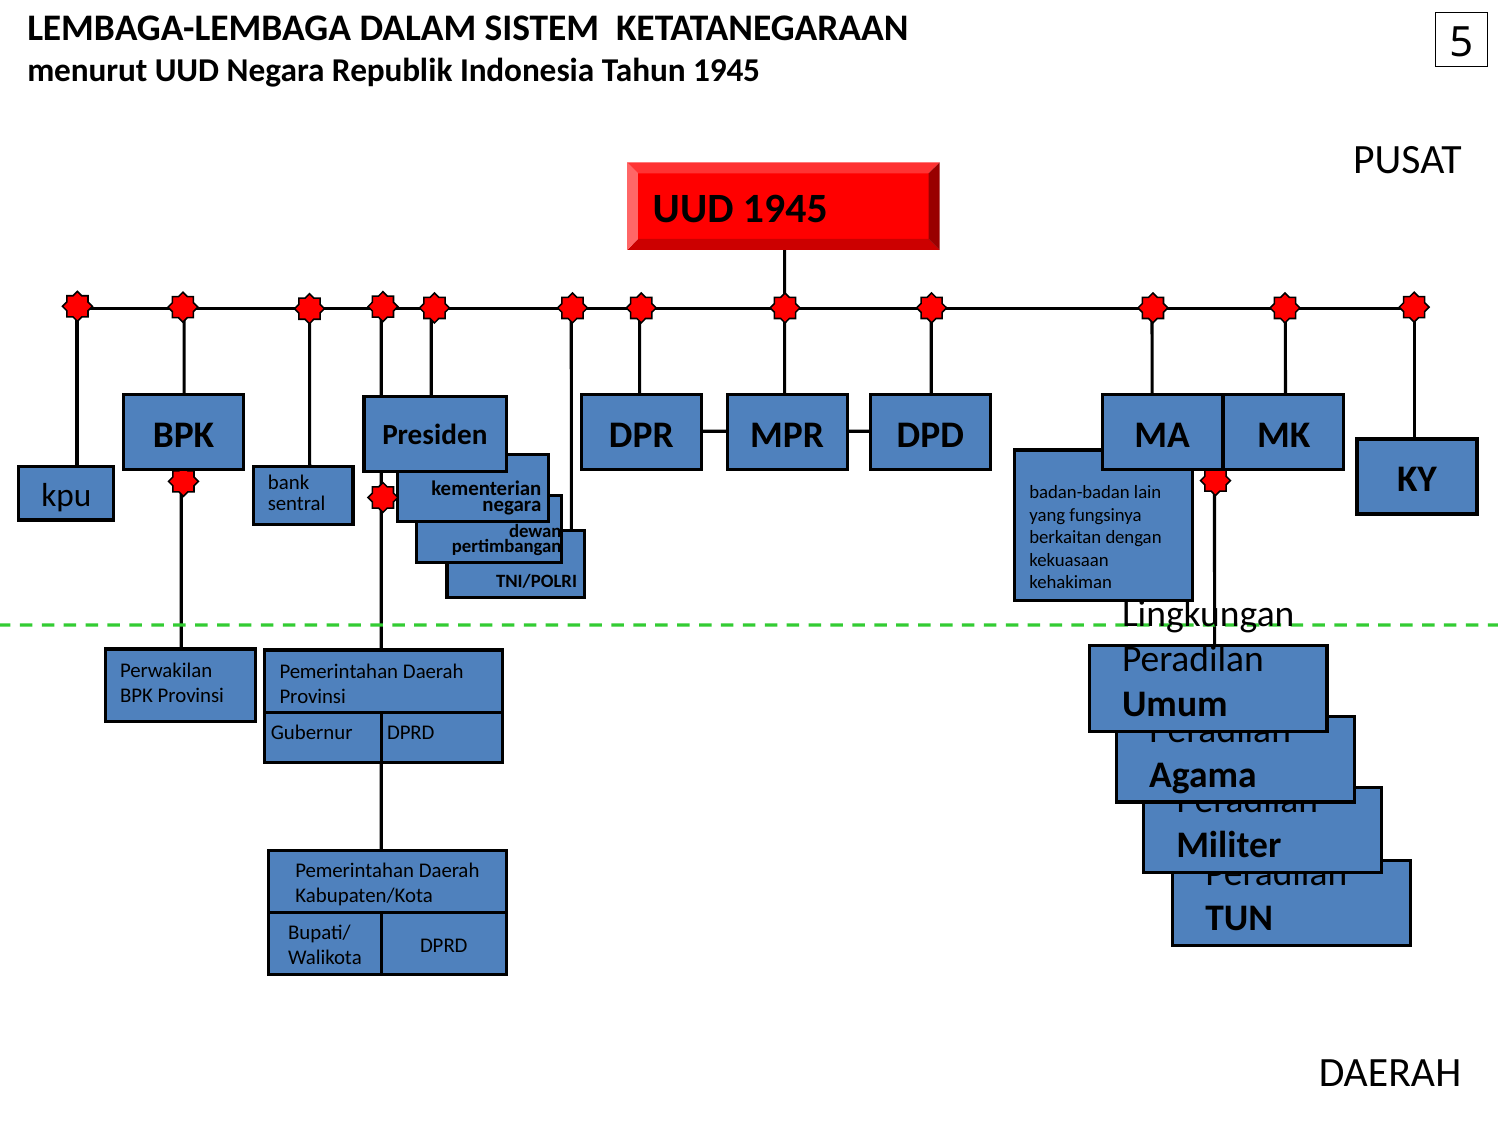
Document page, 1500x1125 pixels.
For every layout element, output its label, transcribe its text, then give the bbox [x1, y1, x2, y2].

text_box kementerian negara [397, 454, 549, 522]
text_box [1153, 308, 1285, 394]
text_box [185, 308, 309, 481]
text_box MPR [727, 394, 848, 470]
text_box [419, 292, 450, 323]
text_box Lingkungan Peradilan Umum [1089, 645, 1327, 732]
text_box [382, 472, 397, 478]
text_box [367, 291, 398, 322]
text_box [1399, 292, 1430, 323]
text_box MA [1102, 394, 1223, 470]
text_box [77, 308, 184, 483]
text_box badan-badan lain yang fungsinya berkaitan dengan kekuasaan kehakiman [1014, 450, 1193, 601]
text_box PUSAT [1276, 124, 1477, 188]
text_box Pemerintahan Daerah Provinsi [264, 649, 503, 712]
text_box [62, 291, 93, 322]
text_box UUD 1945 [627, 162, 940, 250]
text_box Lingkungan Peradilan Militer [1143, 787, 1382, 873]
text_box [1286, 308, 1415, 458]
text_box dewan pertimbangan [416, 495, 562, 563]
text_box TNI/POLRI [447, 530, 585, 598]
text_box [1270, 292, 1300, 323]
text_box DPRD [382, 912, 507, 975]
text_box [770, 292, 801, 323]
text_box BPK [123, 394, 244, 470]
text_box LEMBAGA-LEMBAGA DALAM SISTEM KETATANEGARAAN menurut UUD Negara Republik Indonesia Tahun 1945 [12, 0, 1325, 79]
text_box Lingkungan Peradilan Agama [1116, 716, 1355, 802]
text_box DAERAH [1273, 1037, 1477, 1088]
text_box Perwakilan BPK Provinsi [105, 648, 256, 722]
text_box [167, 292, 198, 323]
text_box [848, 432, 870, 468]
text_box [932, 308, 1152, 465]
text_box Presiden [364, 396, 507, 472]
text_box [294, 293, 325, 324]
text_box KY [1357, 439, 1478, 514]
text_box MK [1223, 394, 1344, 470]
text_box [557, 292, 588, 323]
text_box [916, 292, 947, 323]
text_box DPRD [382, 712, 503, 763]
text_box bank sentral [253, 466, 354, 525]
text_box DPD [870, 394, 991, 470]
text_box [310, 308, 381, 478]
text_box [168, 470, 199, 497]
text_box [1137, 292, 1168, 323]
text_box [432, 308, 738, 474]
text_box [626, 292, 657, 323]
text_box kpu [18, 466, 114, 520]
text_box Gubernur [264, 712, 382, 763]
text_box Lingkungan Peradilan TUN [1172, 860, 1411, 946]
text_box Bupati/ Walikota [268, 912, 382, 975]
text_box 5 [1435, 12, 1488, 67]
text_box [367, 482, 398, 513]
text_box [1200, 470, 1231, 496]
text_box DPR [581, 394, 702, 470]
text_box [382, 308, 431, 396]
text_box Pemerintahan Daerah Kabupaten/Kota [268, 850, 507, 912]
text_box [785, 308, 931, 431]
text_box [640, 308, 784, 431]
